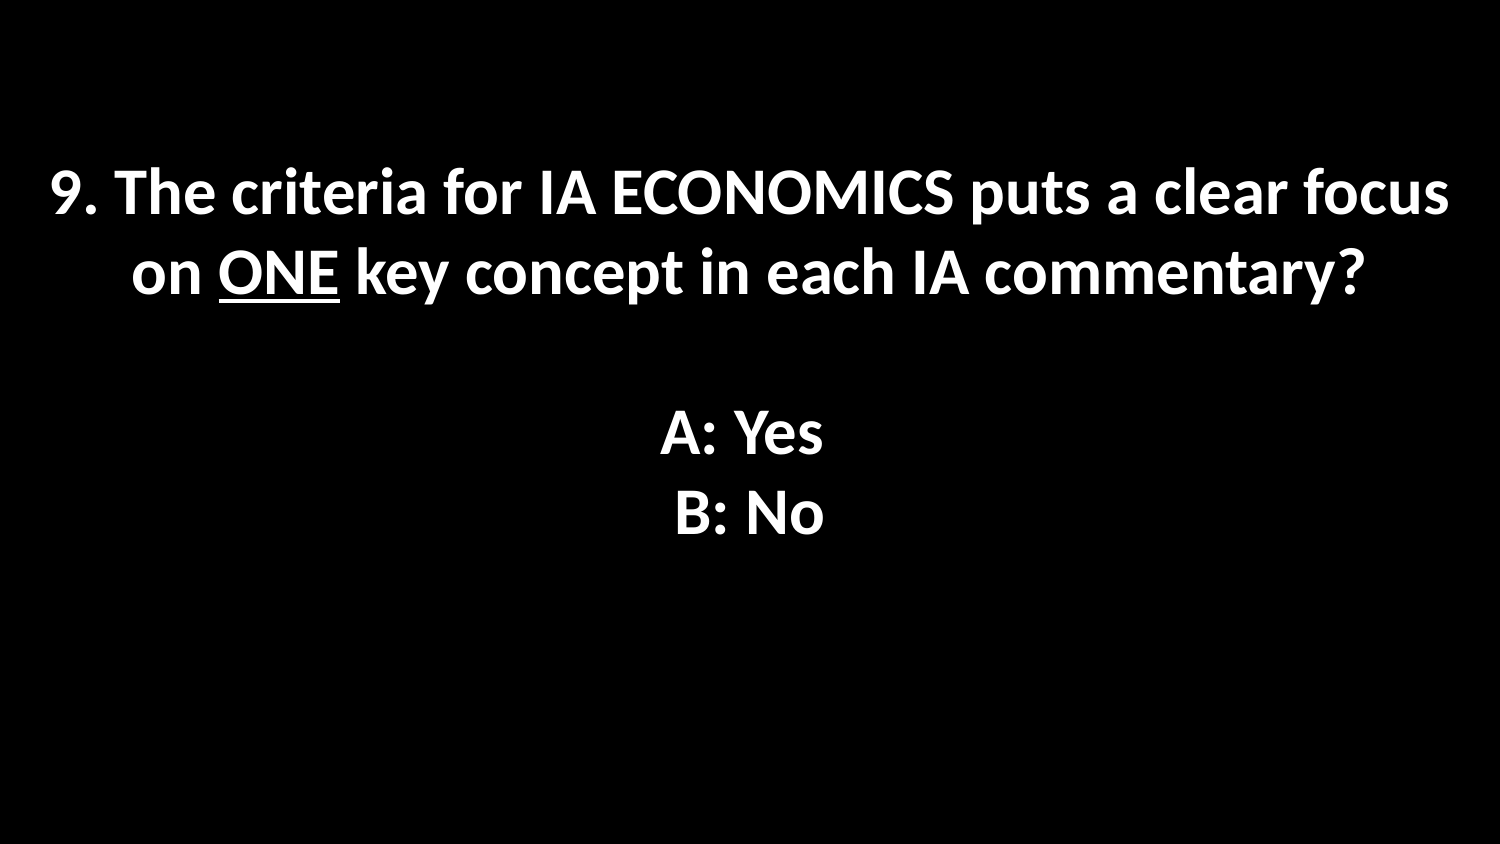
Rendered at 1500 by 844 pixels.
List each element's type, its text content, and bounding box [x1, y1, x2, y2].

title 9. The criteria for IA ECONOMICS puts a clear focus on ONE key concept in each IA commentary? A: Yes B: No [0, 90, 1500, 606]
